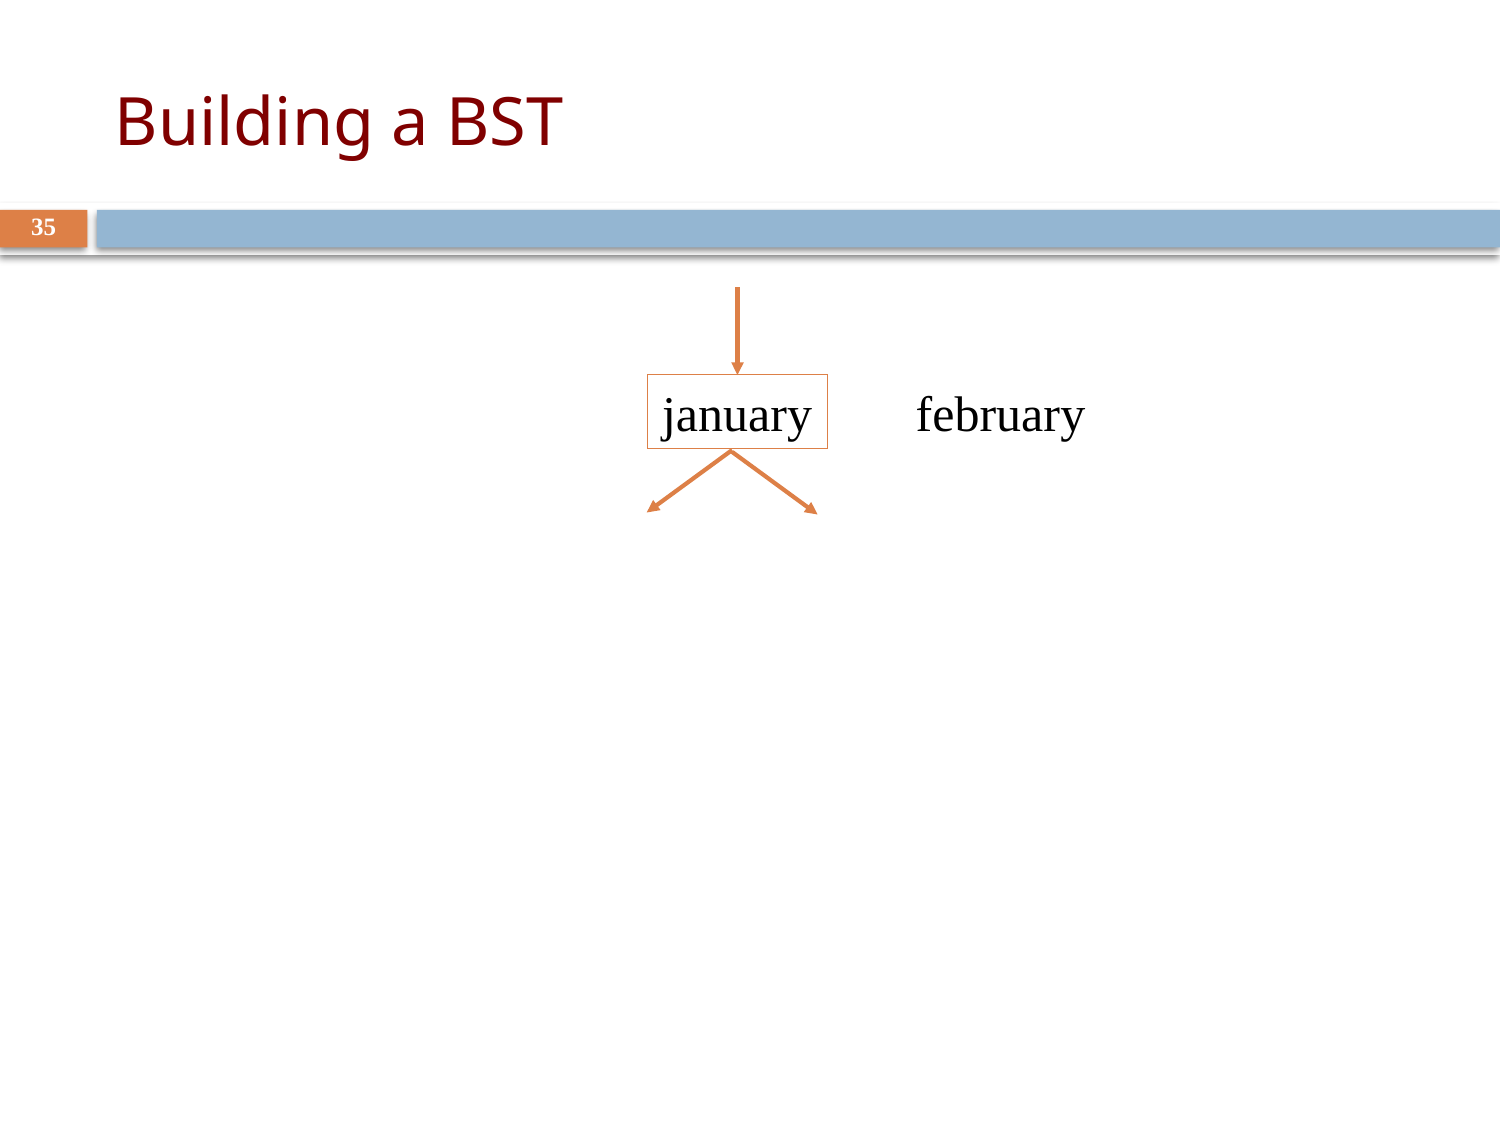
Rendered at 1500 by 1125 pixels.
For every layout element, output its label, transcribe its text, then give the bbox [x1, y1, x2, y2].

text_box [731, 451, 818, 515]
text_box february [900, 374, 1101, 449]
slide_number 35 [0, 208, 88, 249]
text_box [646, 449, 733, 513]
title Building a BST [99, 37, 1438, 200]
text_box january [647, 374, 828, 449]
